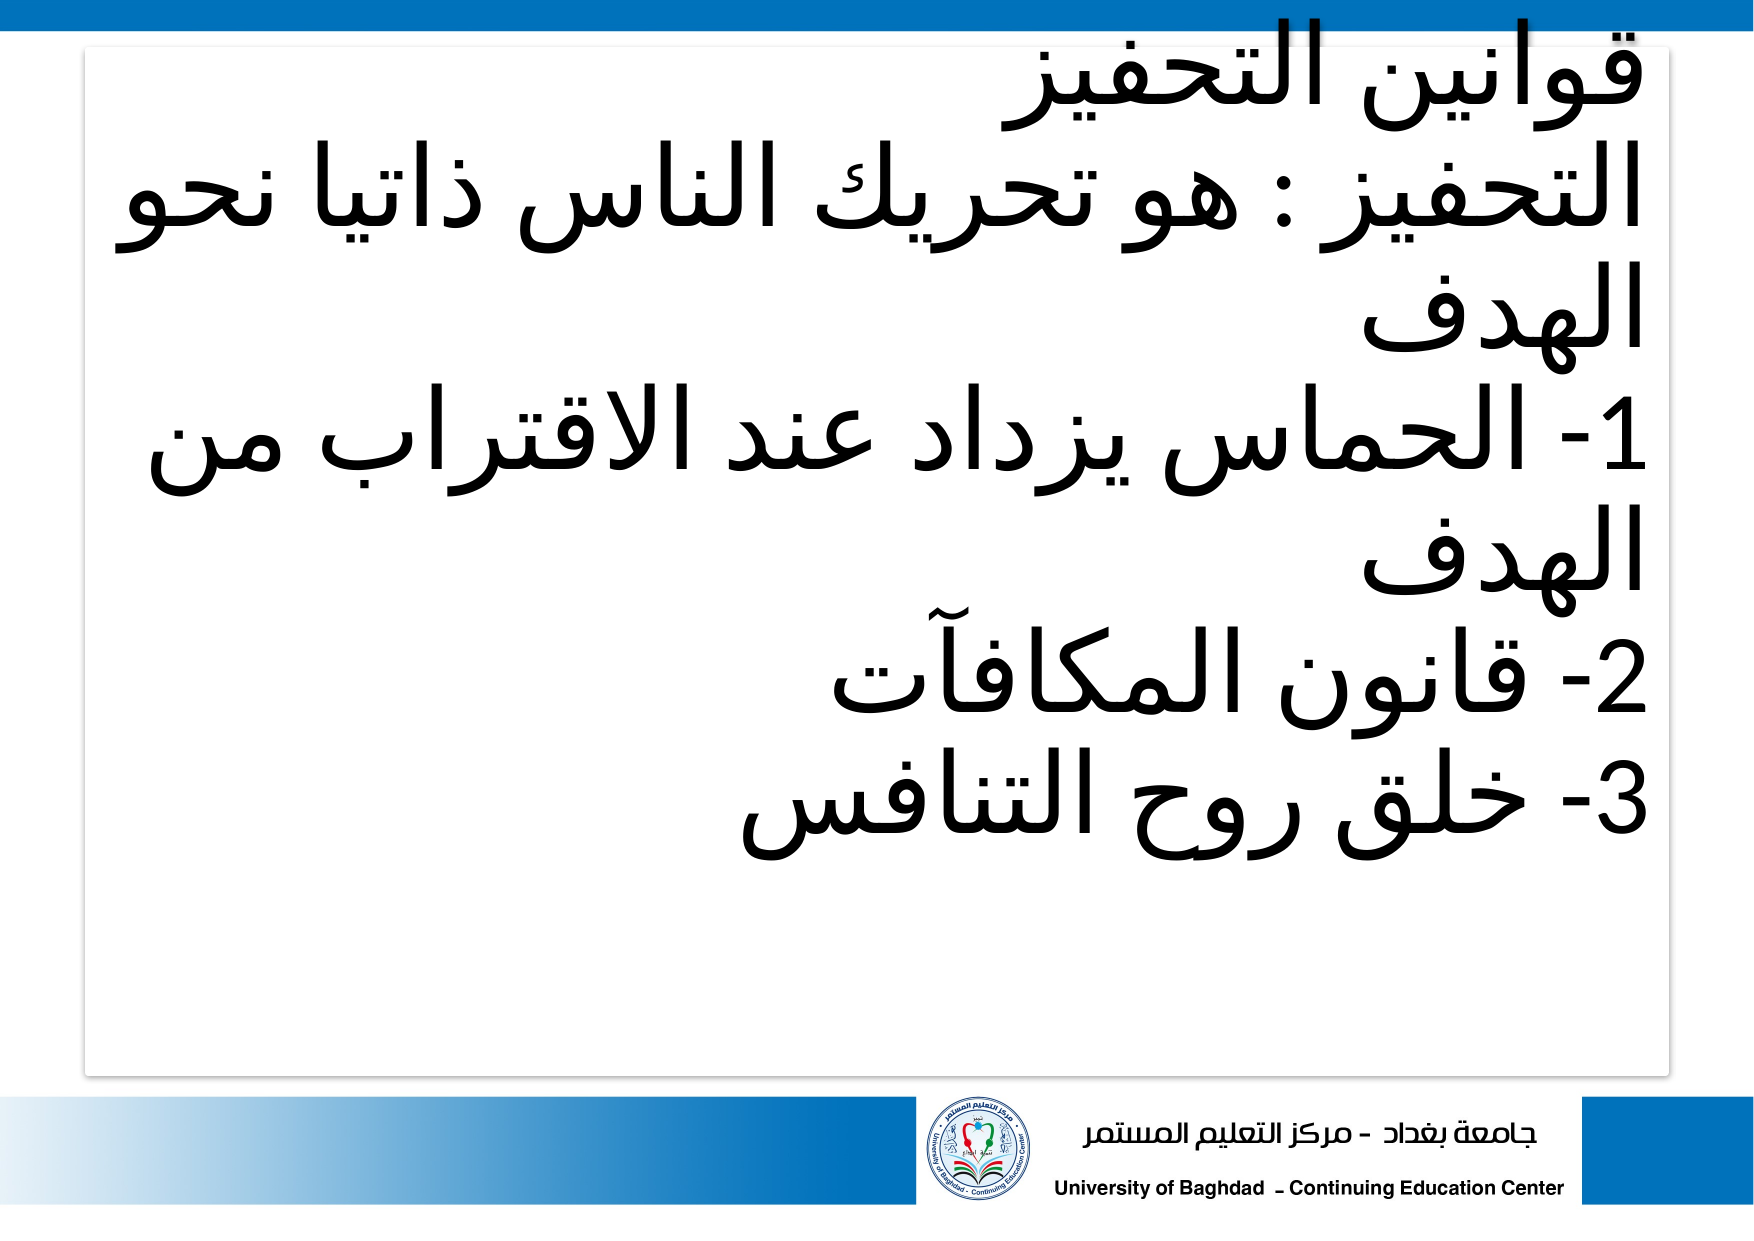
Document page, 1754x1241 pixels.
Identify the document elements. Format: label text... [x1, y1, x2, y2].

picture [0, 0, 1754, 1241]
title قوانين التحفيز التحفيز : هو تحريك الناس ذاتيا نحو الهدف 1- الحماس يزداد عند الاقتراب من الهدف 2- قانون المكافآت 3- خلق روح التنافس [85, 47, 1669, 1076]
